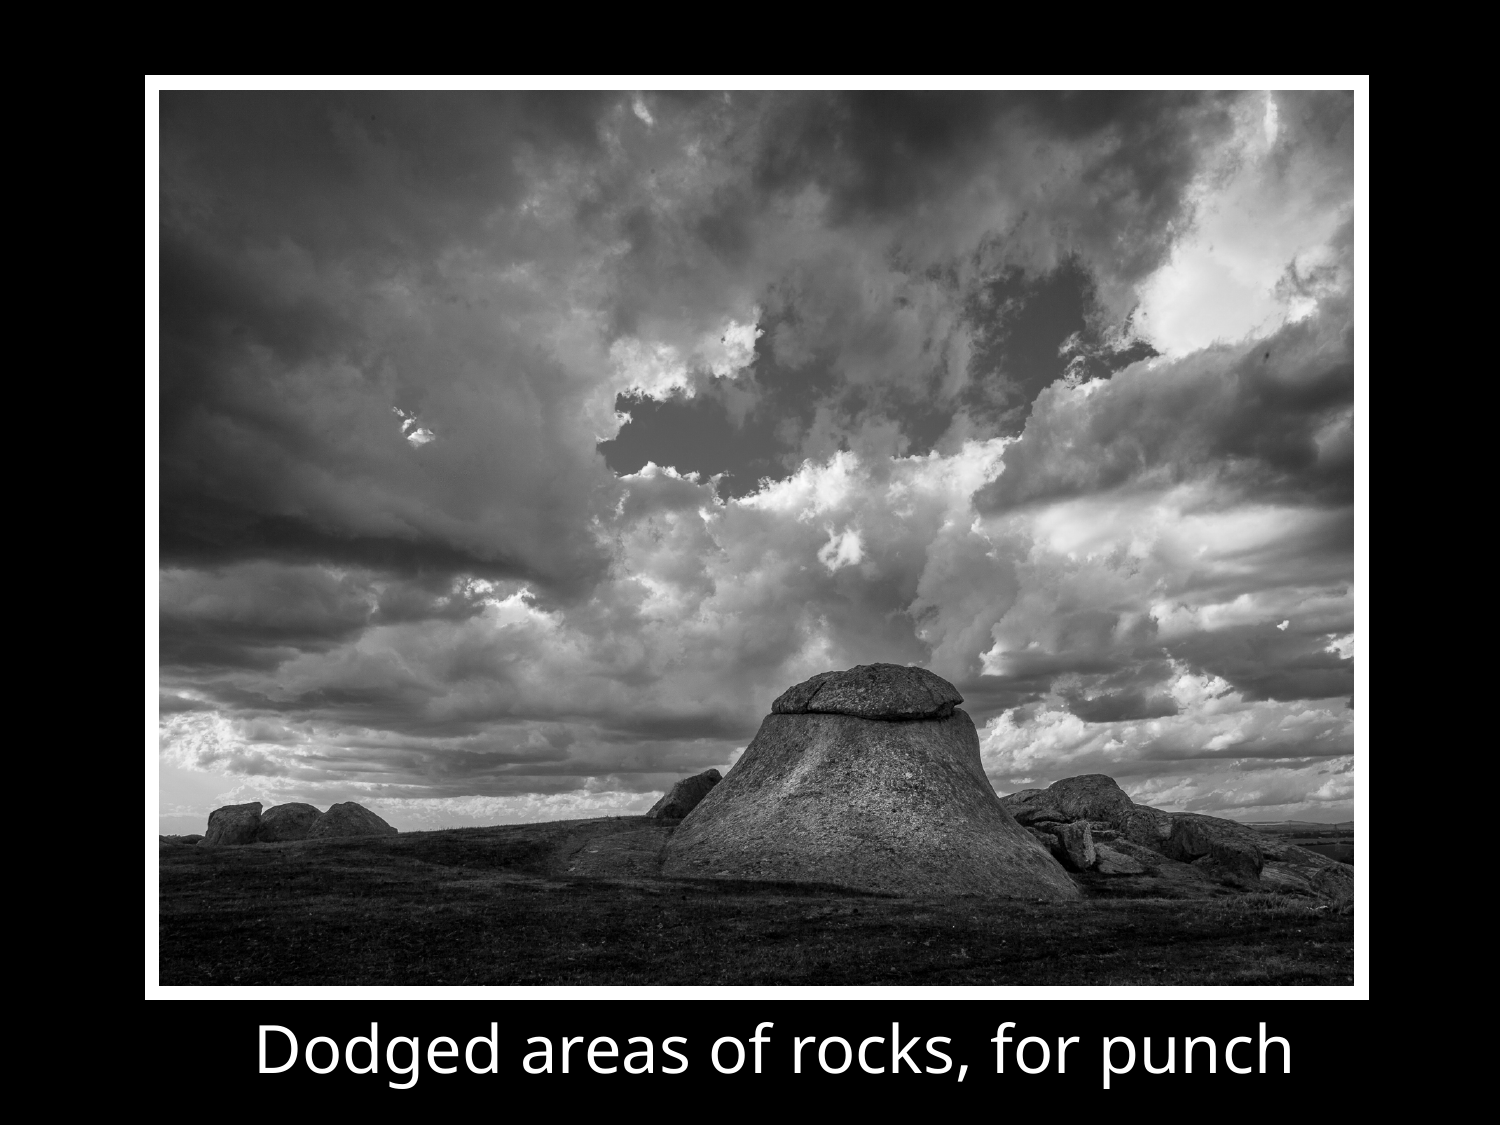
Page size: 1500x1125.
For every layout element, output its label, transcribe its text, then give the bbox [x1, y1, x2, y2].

picture [159, 89, 1355, 986]
text_box Dodged areas of rocks, for punch [238, 999, 1312, 1095]
